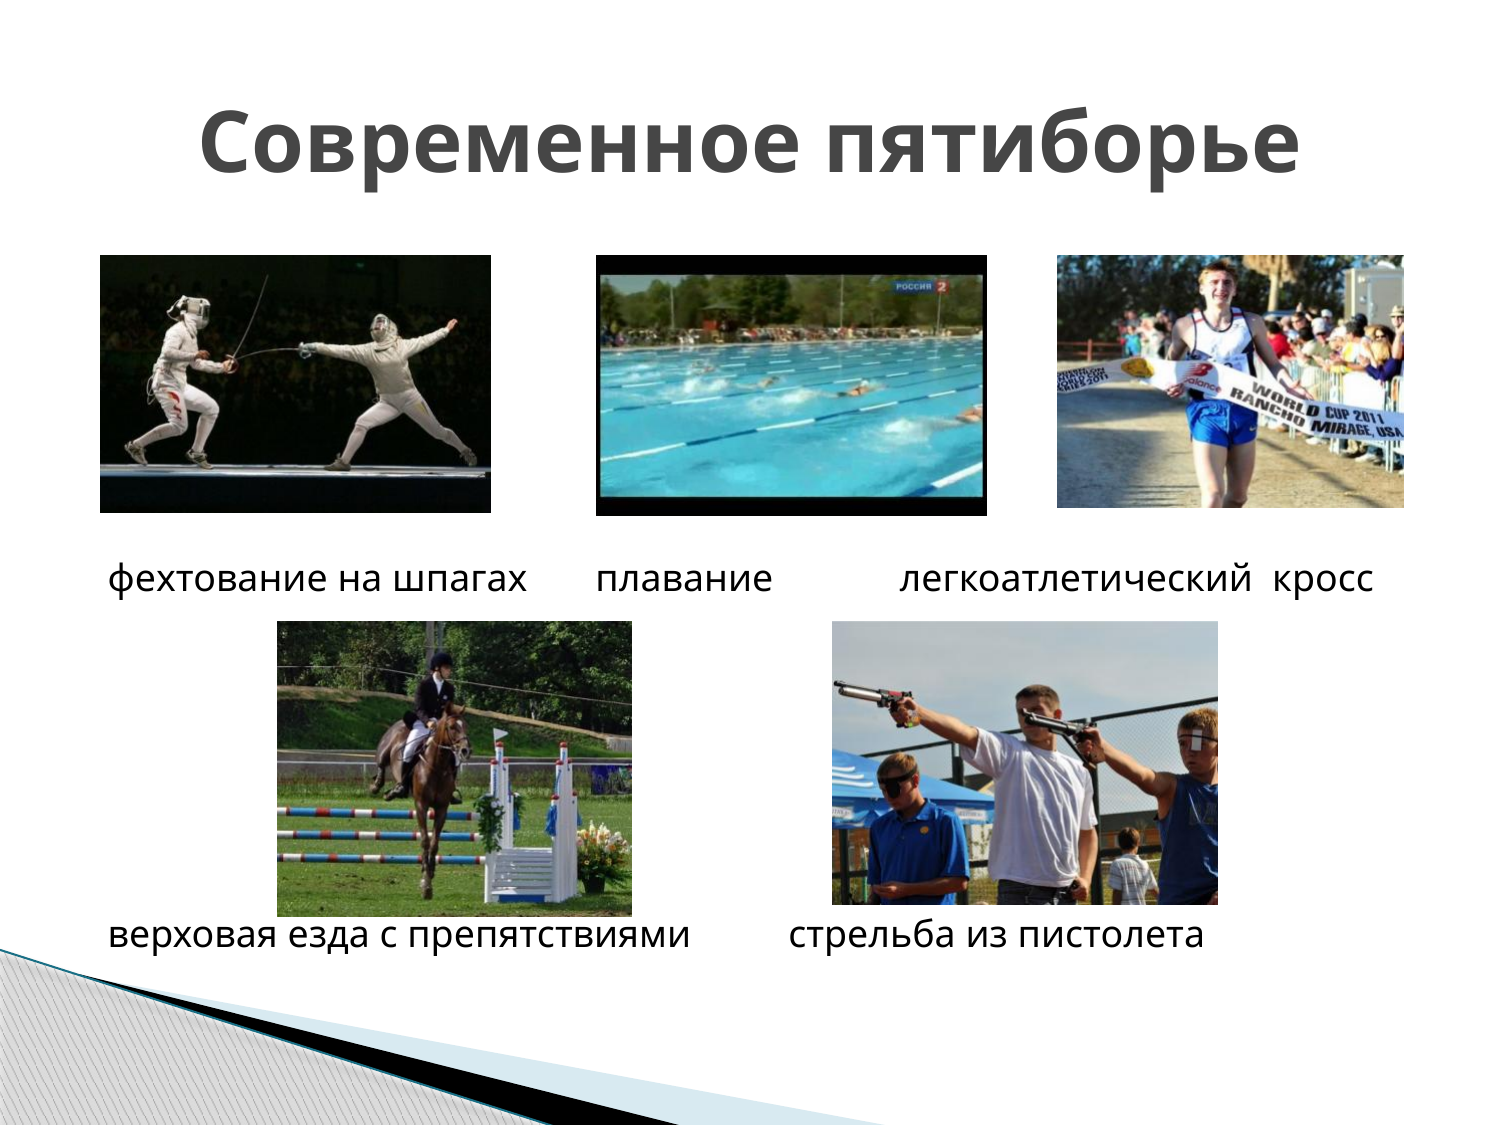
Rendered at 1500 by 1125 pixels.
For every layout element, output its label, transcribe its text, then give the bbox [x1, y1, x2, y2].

picture [277, 621, 633, 917]
list фехтование на шпагах плавание легкоатлетический кросс верховая езда с препятствиями стрельба из пистолета [75, 243, 1459, 986]
picture [1056, 255, 1404, 508]
picture [100, 255, 491, 513]
picture [832, 621, 1218, 906]
picture [596, 255, 987, 516]
title Современное пятиборье [75, 45, 1425, 233]
